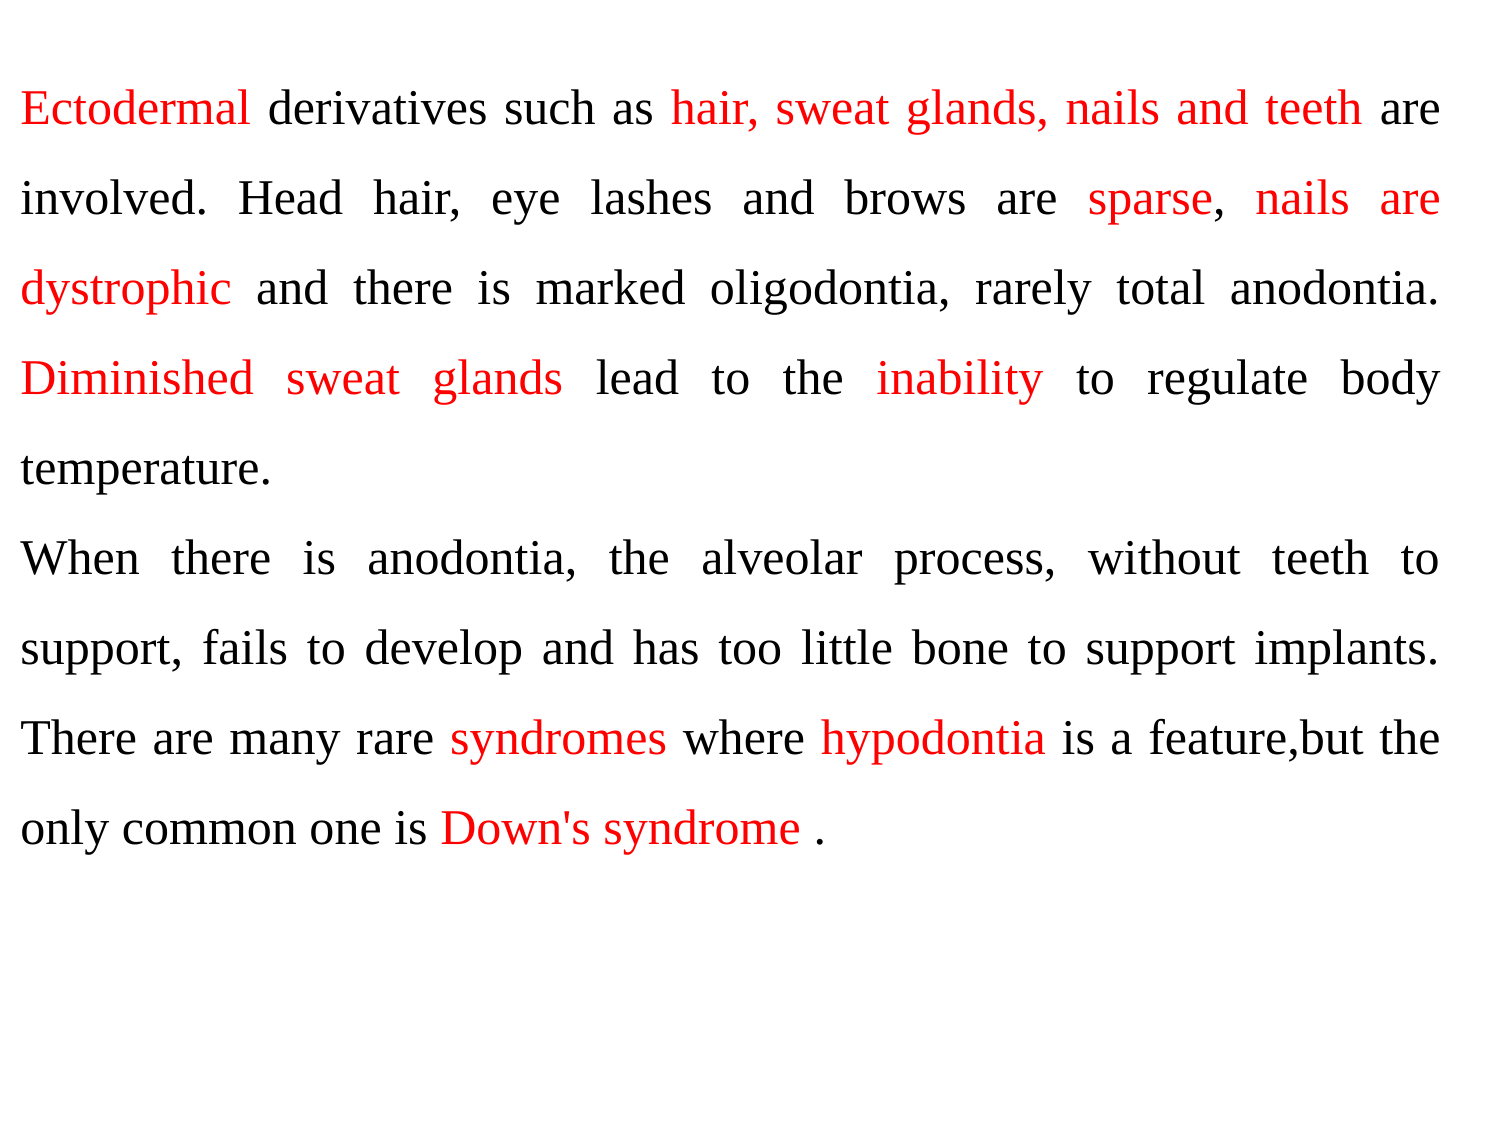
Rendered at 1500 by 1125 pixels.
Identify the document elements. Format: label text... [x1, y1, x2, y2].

text_box Ectodermal derivatives such as hair, sweat glands, nails and teeth are involved. Head hair, eye lashes and brows are sparse, nails are dystrophic and there is marked oligodontia, rarely total anodontia. Diminished sweat glands lead to the inability to regulate body temperature. When there is anodontia, the alveolar process, without teeth to support, fails to develop and has too little bone to support implants. There are many rare syndromes where hypodontia is a feature,but the only common one is Down's syndrome . [5, 37, 1456, 863]
